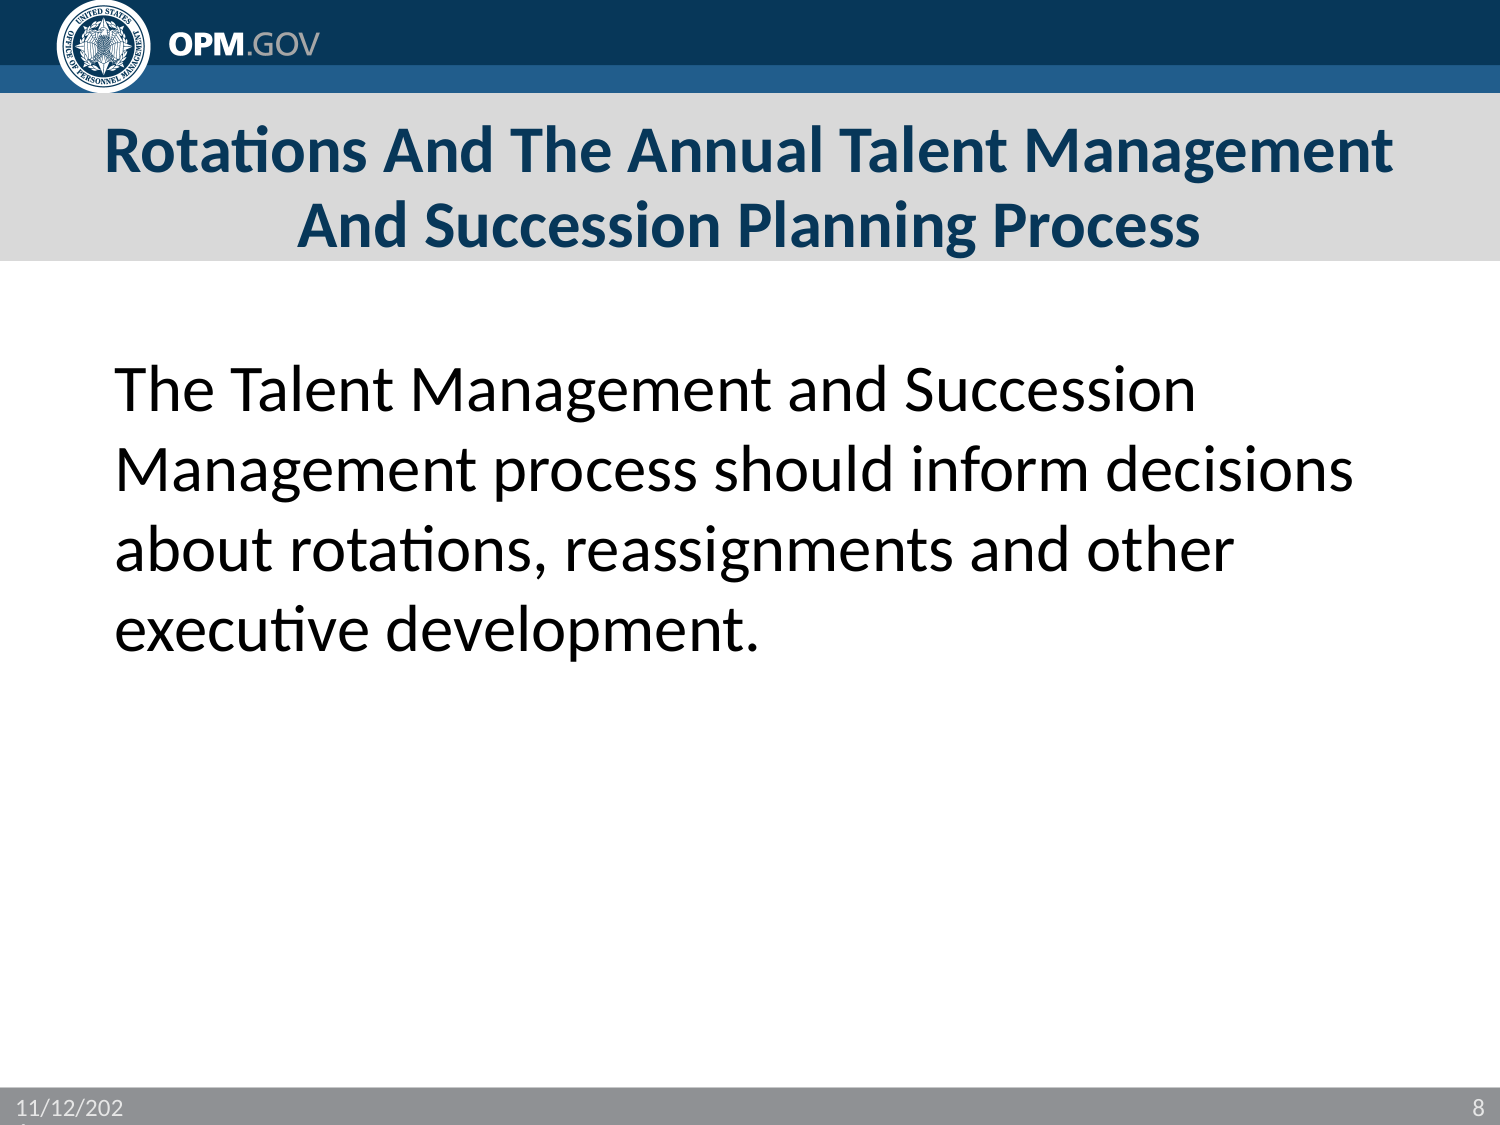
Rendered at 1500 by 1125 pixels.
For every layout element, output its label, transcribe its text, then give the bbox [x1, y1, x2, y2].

slide_number 8 [1350, 1087, 1500, 1125]
picture [0, 0, 1500, 93]
list The Talent Management and Succession Management process should inform decisions about rotations, reassignments and other executive development. [99, 337, 1425, 1013]
title Rotations And The Annual Talent Management And Succession Planning Process [0, 93, 1500, 261]
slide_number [0, 1087, 150, 1125]
picture [0, 261, 1500, 1125]
